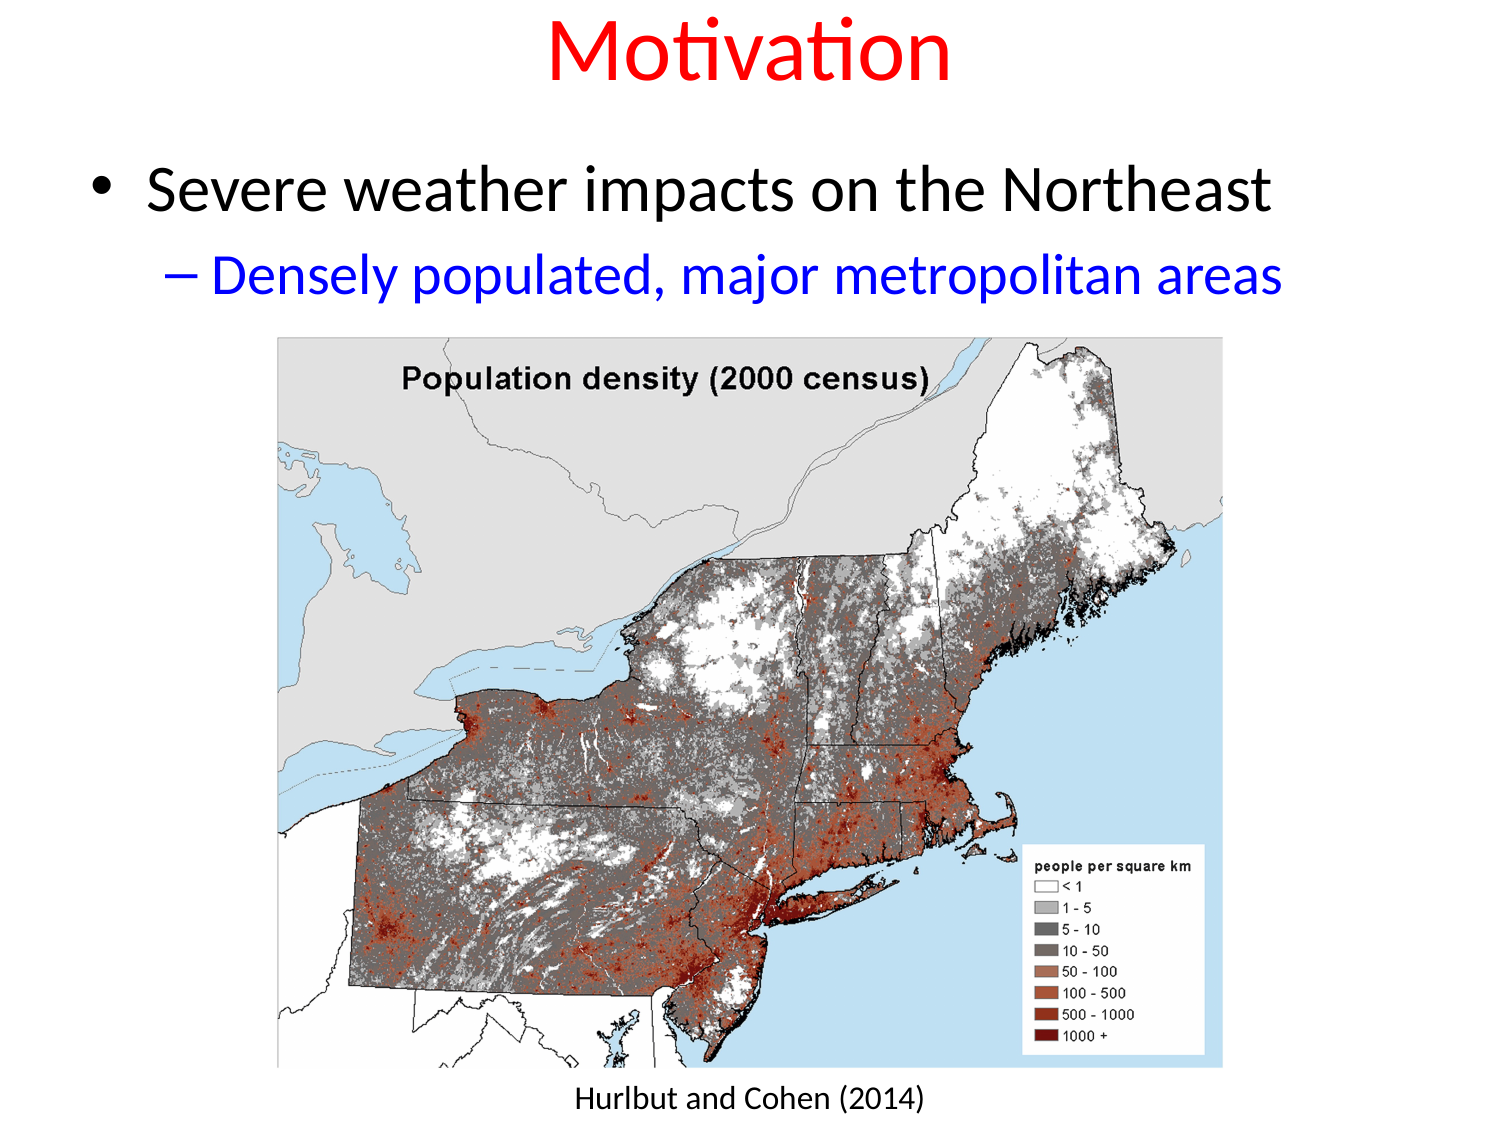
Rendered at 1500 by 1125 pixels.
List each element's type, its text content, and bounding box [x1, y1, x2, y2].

list Severe weather impacts on the Northeast Densely populated, major metropolitan areas [75, 43, 1425, 1075]
title Motivation [156, 0, 1344, 138]
picture [276, 335, 1224, 1069]
text_box Hurlbut and Cohen (2014) [468, 1077, 1032, 1124]
